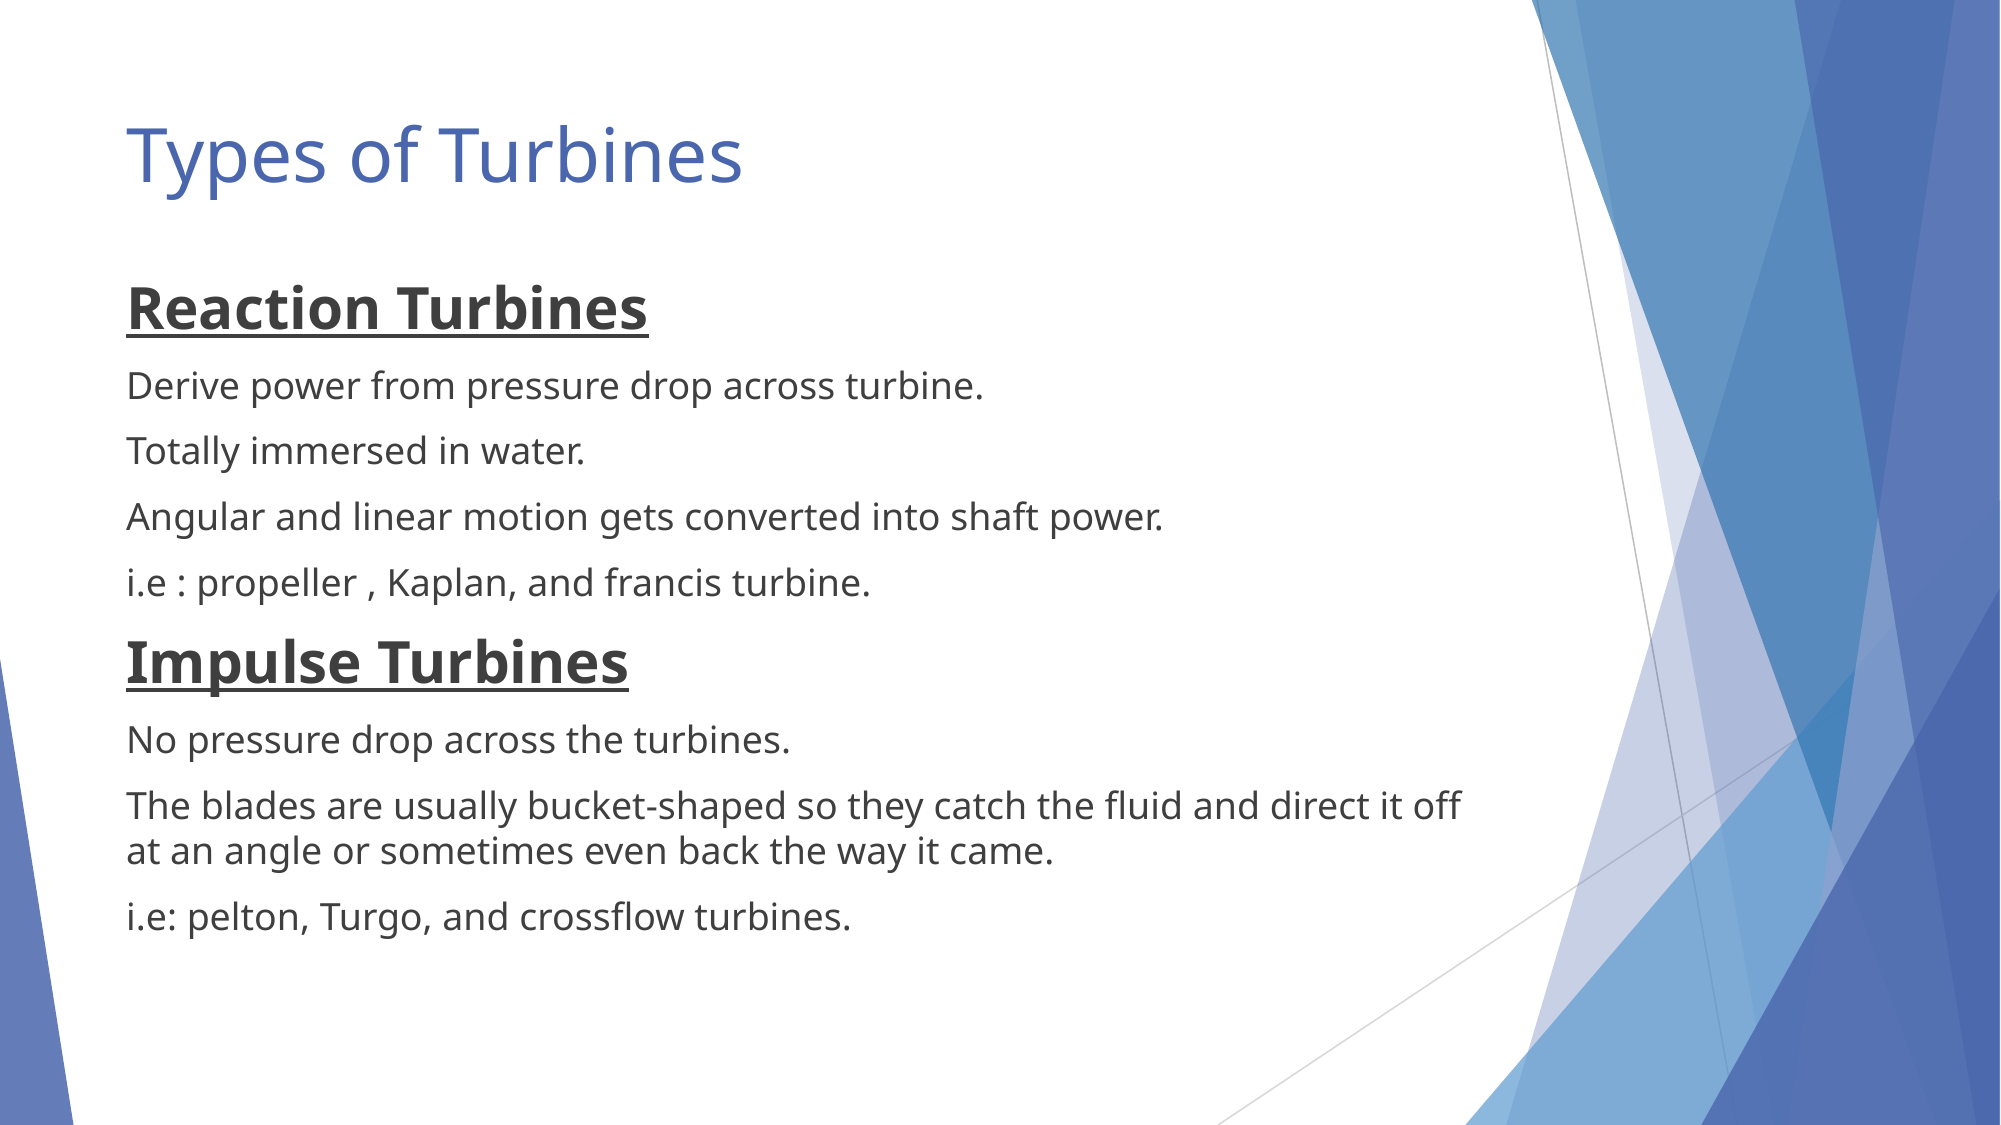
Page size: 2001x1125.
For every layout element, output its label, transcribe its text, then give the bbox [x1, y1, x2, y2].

list Reaction Turbines Derive power from pressure drop across turbine. Totally immersed in water. Angular and linear motion gets converted into shaft power. i.e : propeller , Kaplan, and francis turbine. Impulse Turbines No pressure drop across the turbines. The blades are usually bucket-shaped so they catch the fluid and direct it off at an angle or sometimes even back the way it came. i.e: pelton, Turgo, and crossflow turbines. [111, 263, 1522, 991]
title Types of Turbines [111, 99, 1522, 263]
